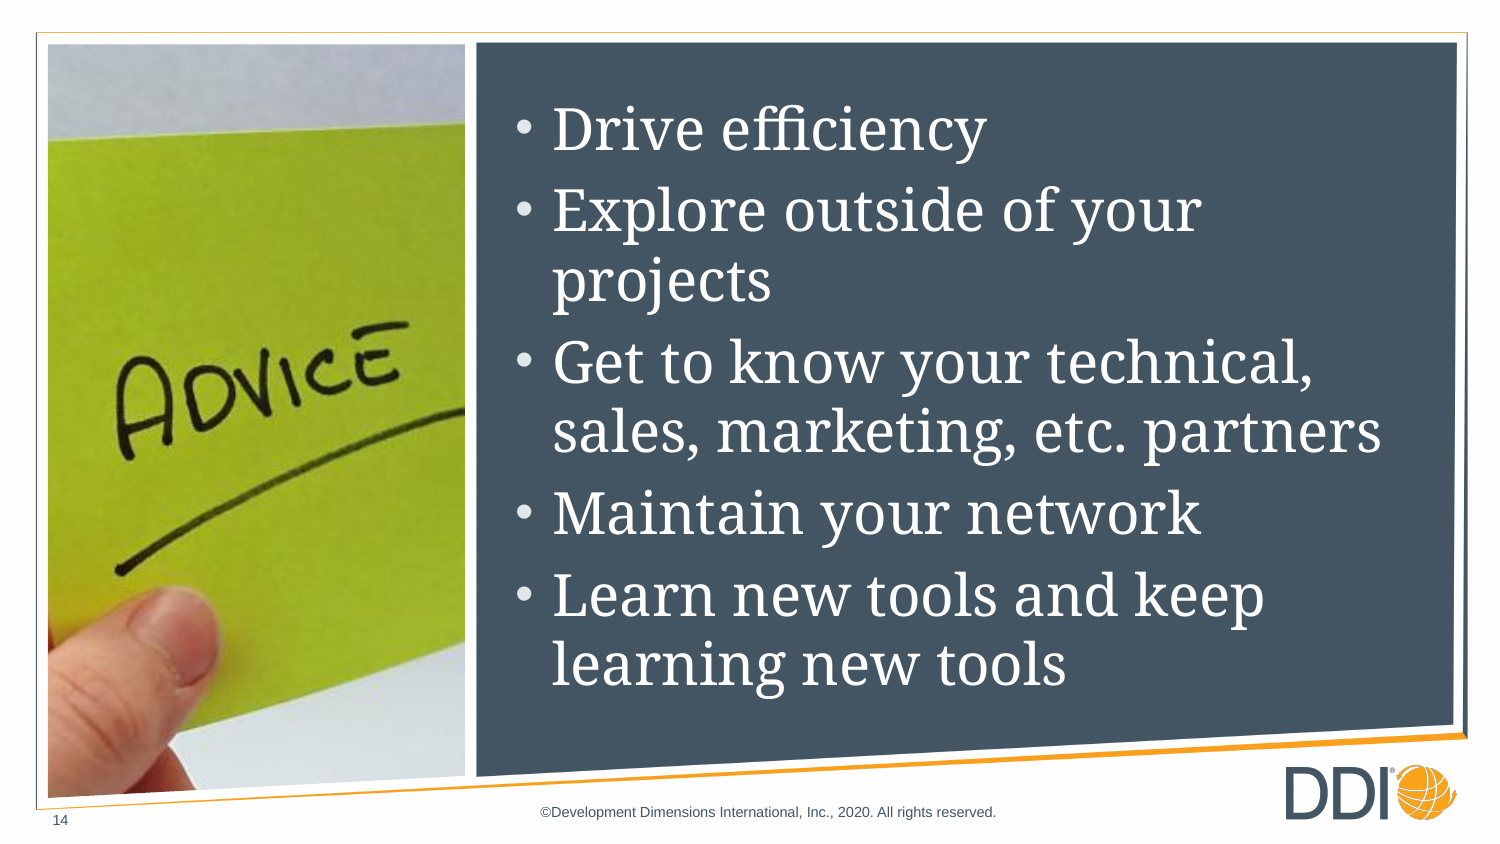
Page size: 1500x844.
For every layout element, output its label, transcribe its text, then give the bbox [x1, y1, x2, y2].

list Drive efficiency Explore outside of your projects Get to know your technical, sales, marketing, etc. partners Maintain your network Learn new tools and keep learning new tools [500, 84, 1425, 722]
footer ©Development Dimensions International, Inc., 2020. All rights reserved. [412, 789, 1125, 835]
picture [0, 0, 1500, 844]
slide_number 14 [37, 796, 113, 842]
